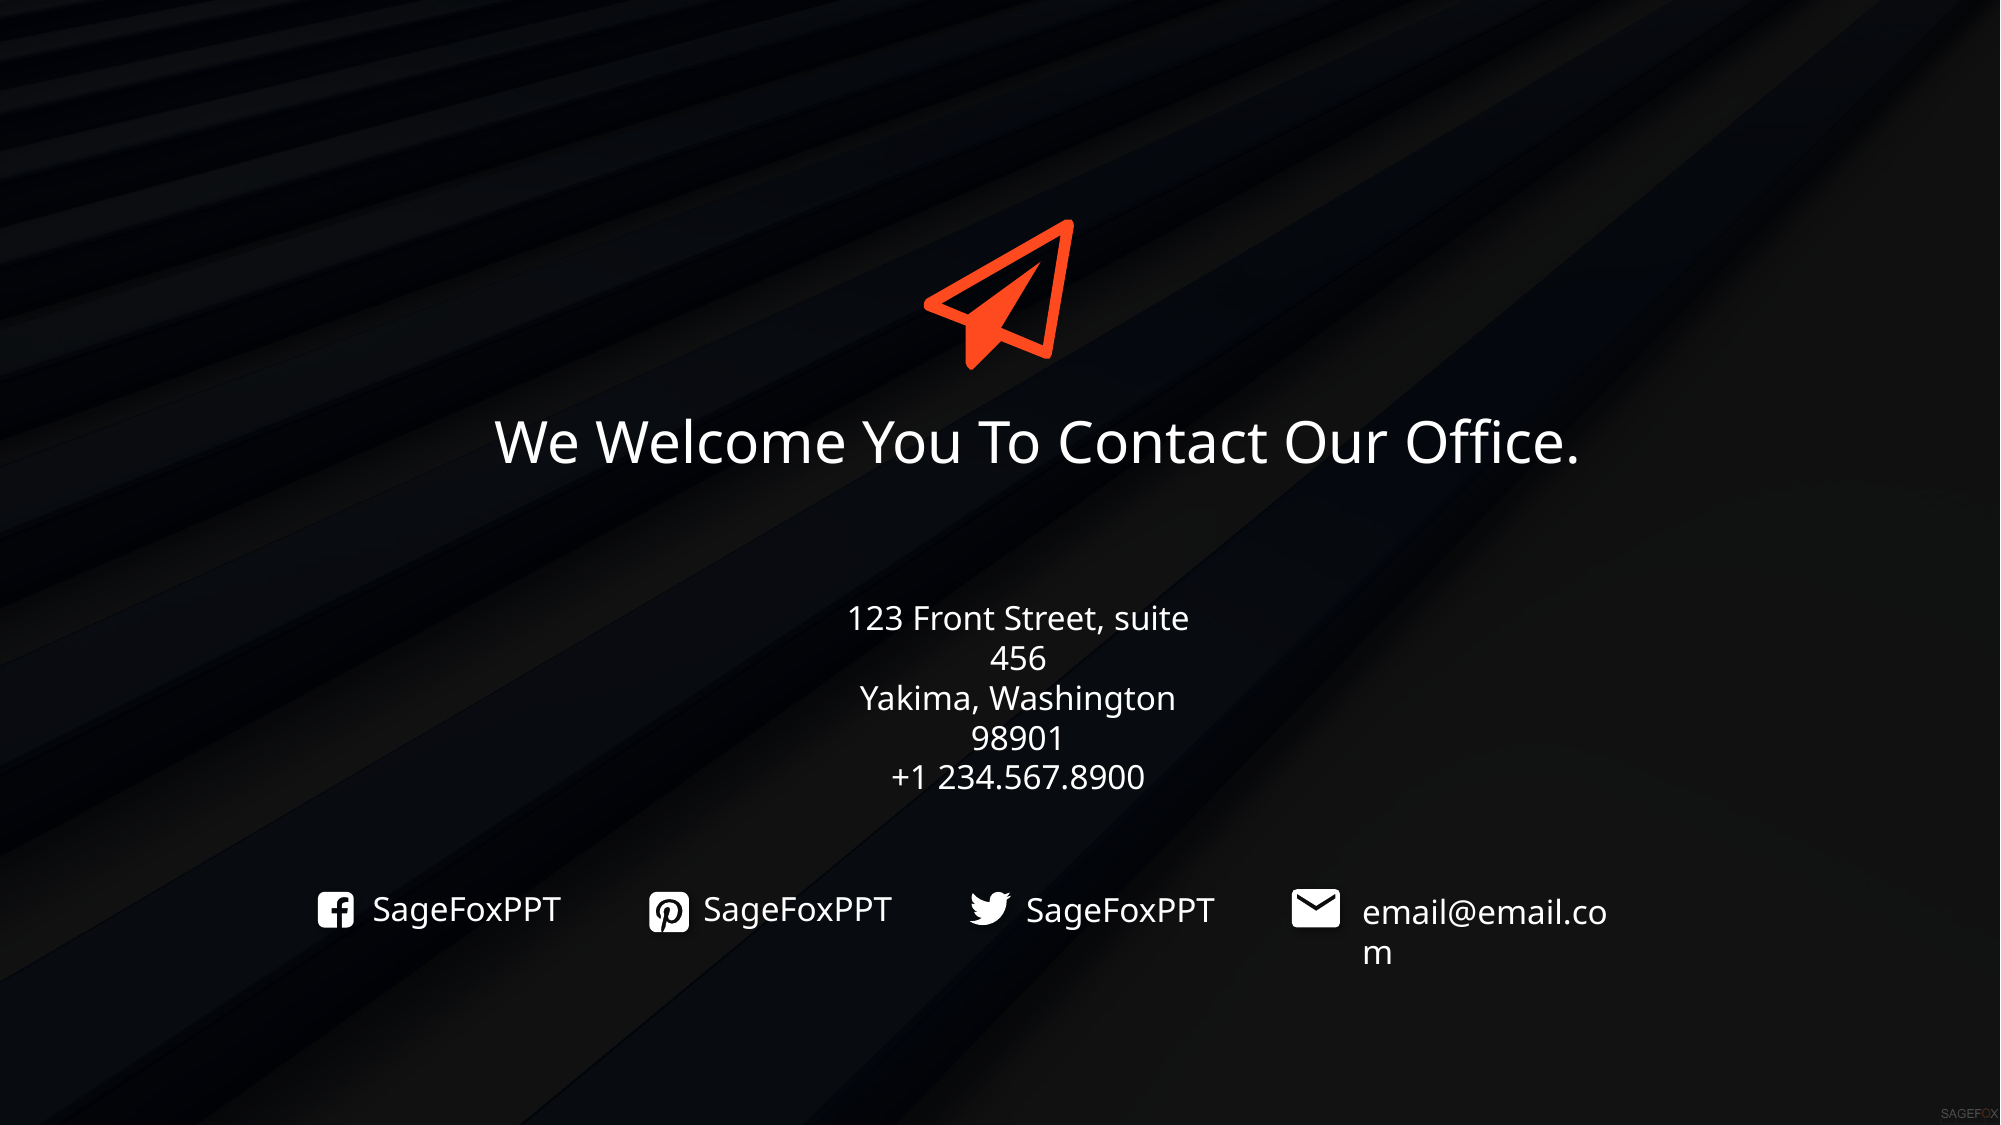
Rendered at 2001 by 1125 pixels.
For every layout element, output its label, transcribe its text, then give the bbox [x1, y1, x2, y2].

text_box [317, 891, 354, 928]
text_box SageFoxPPT [357, 880, 598, 936]
text_box [1291, 889, 1340, 928]
text_box [0, 0, 2000, 1125]
text_box email@email.com [1347, 884, 1649, 979]
text_box SageFoxPPT [1011, 881, 1252, 937]
text_box [969, 891, 1011, 926]
text_box [923, 219, 1074, 370]
text_box We Welcome You To Contact Our Office. [477, 398, 1598, 483]
text_box SageFoxPPT [688, 880, 929, 936]
text_box 123 Front Street, suite 456 Yakima, Washington 98901 +1 234.567.8900 [808, 589, 1229, 804]
text_box [649, 891, 688, 933]
